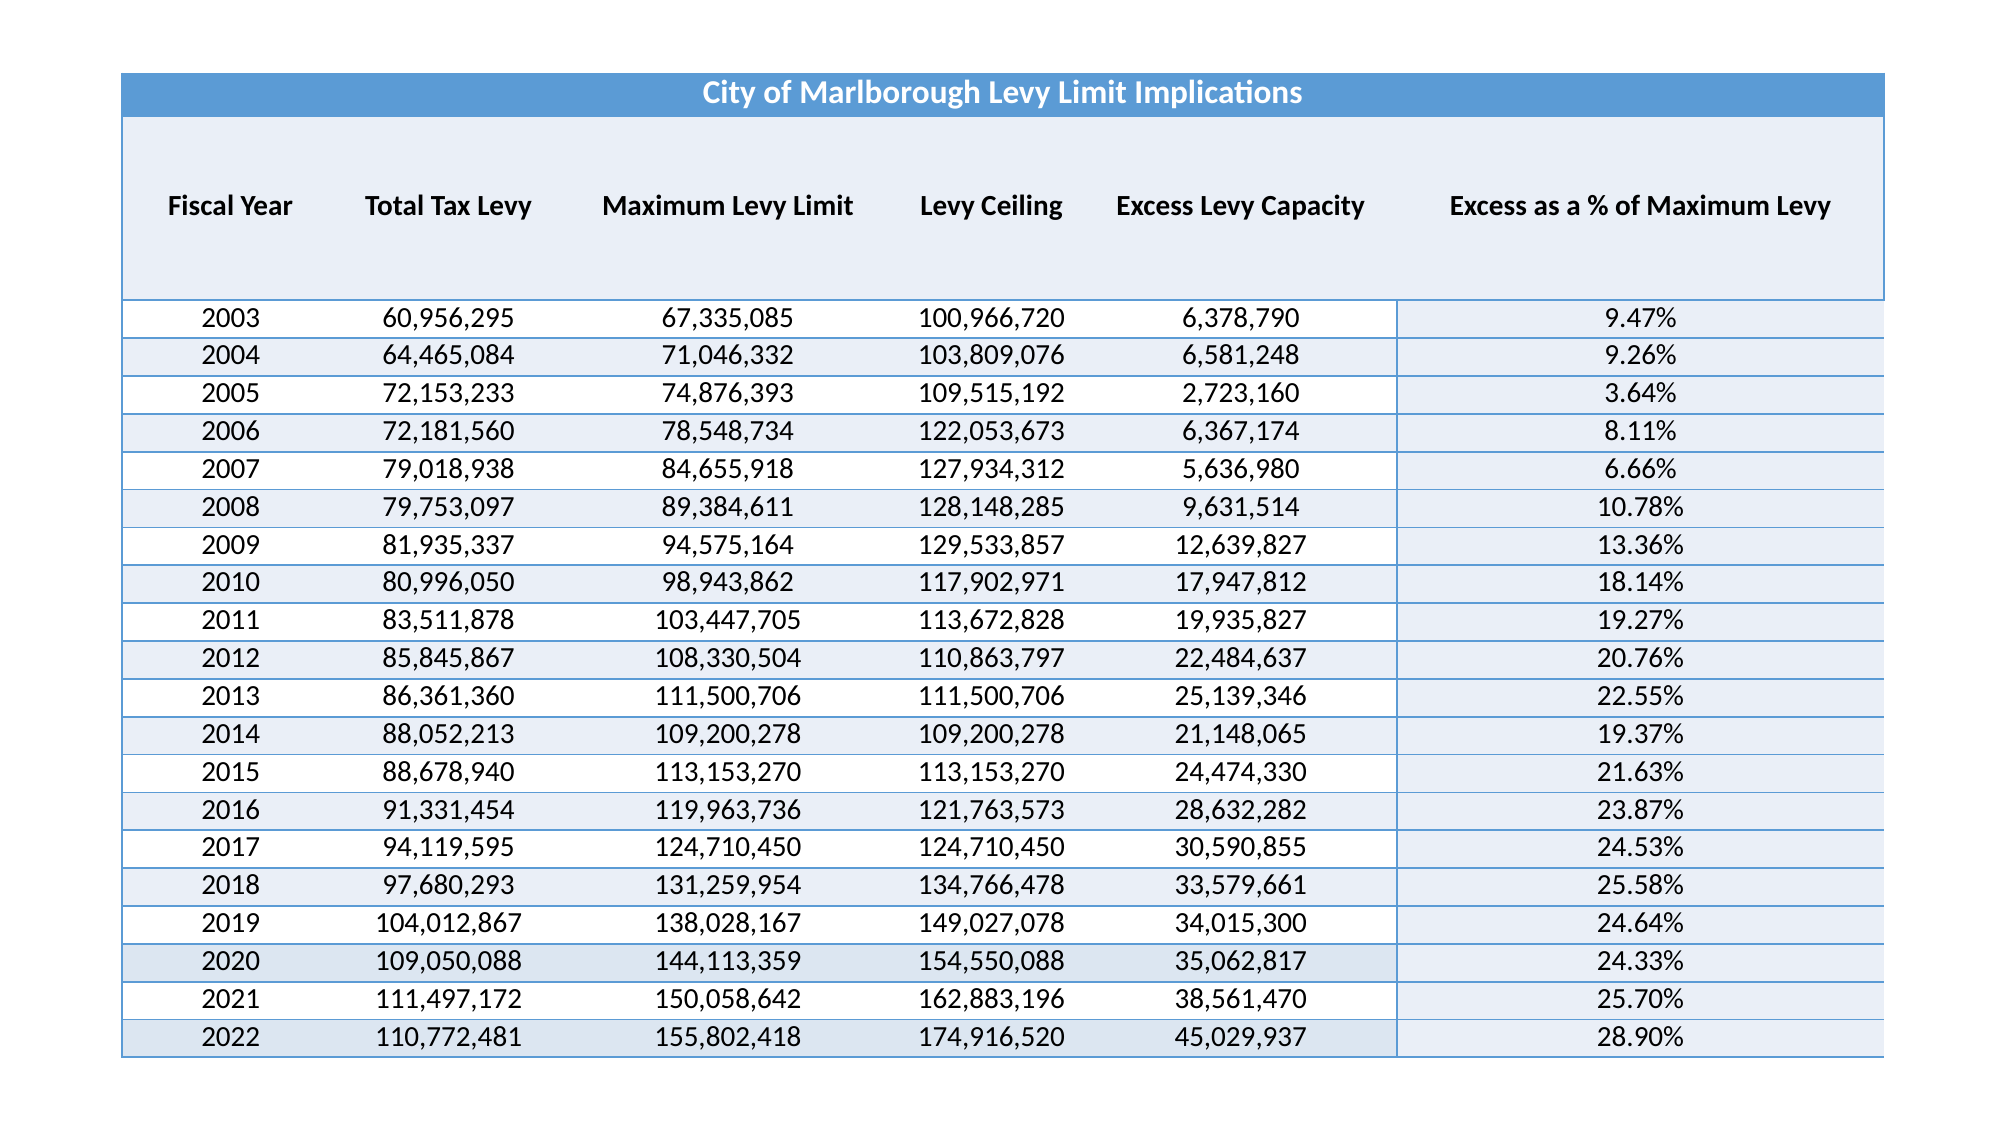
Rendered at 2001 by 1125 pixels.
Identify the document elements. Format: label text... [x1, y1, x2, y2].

table_cell 5,636,980 [1085, 453, 1396, 489]
table_cell Fiscal Year [123, 117, 340, 299]
table_cell 9.26% [1398, 339, 1884, 375]
table_cell 64,465,084 [340, 339, 557, 375]
table_cell 34,015,300 [1085, 907, 1396, 943]
table_cell 18.14% [1398, 566, 1884, 602]
table_cell 10.78% [1398, 490, 1884, 527]
table_cell 98,943,862 [557, 566, 898, 602]
table_cell 2003 [123, 301, 340, 337]
table_cell 138,028,167 [557, 907, 898, 943]
table_cell 2,723,160 [1085, 377, 1396, 413]
table_cell 2013 [123, 680, 340, 716]
table_cell 149,027,078 [898, 907, 1085, 943]
table_cell 79,753,097 [340, 490, 557, 527]
table_cell 24.53% [1398, 831, 1884, 867]
table_cell 117,902,971 [898, 566, 1085, 602]
table_cell 131,259,954 [557, 869, 898, 905]
table_cell 111,497,172 [340, 983, 557, 1019]
table_cell 28.90% [1398, 1020, 1884, 1056]
table_cell 60,956,295 [340, 301, 557, 337]
table_cell 2006 [123, 415, 340, 451]
table_cell Excess Levy Capacity [1085, 117, 1397, 299]
table_cell 89,384,611 [557, 490, 898, 527]
table_cell Total Tax Levy [340, 117, 557, 299]
table_cell 72,181,560 [340, 415, 557, 451]
table_cell 2005 [123, 377, 340, 413]
table_cell 129,533,857 [898, 528, 1085, 564]
table_cell 111,500,706 [557, 680, 898, 716]
table_cell 100,966,720 [898, 301, 1085, 337]
table_cell 6,581,248 [1085, 339, 1396, 375]
table_cell 154,550,088 [898, 945, 1085, 981]
table_cell 113,153,270 [557, 755, 898, 792]
table_cell 8.11% [1398, 415, 1884, 451]
table_cell 30,590,855 [1085, 831, 1396, 867]
table_cell 88,052,213 [340, 718, 557, 754]
table_cell 110,863,797 [898, 642, 1085, 678]
table_cell 128,148,285 [898, 490, 1085, 527]
table_cell 13.36% [1398, 528, 1884, 564]
table_cell 150,058,642 [557, 983, 898, 1019]
table_cell 88,678,940 [340, 755, 557, 792]
table_cell 72,153,233 [340, 377, 557, 413]
table_cell 25.58% [1398, 869, 1884, 905]
table_cell 134,766,478 [898, 869, 1085, 905]
table_cell 35,062,817 [1085, 945, 1396, 981]
table_cell 83,511,878 [340, 604, 557, 640]
table_cell 6,367,174 [1085, 415, 1396, 451]
table_cell 103,809,076 [898, 339, 1085, 375]
table_cell 2015 [123, 755, 340, 792]
table_cell 28,632,282 [1085, 793, 1396, 829]
table_cell 71,046,332 [557, 339, 898, 375]
table_cell 155,802,418 [557, 1020, 898, 1056]
table_cell 110,772,481 [340, 1020, 557, 1056]
table_cell 94,575,164 [557, 528, 898, 564]
table_cell 113,672,828 [898, 604, 1085, 640]
table_cell 23.87% [1398, 793, 1884, 829]
table_cell 6,378,790 [1085, 301, 1396, 337]
table_cell 124,710,450 [557, 831, 898, 867]
table_cell 97,680,293 [340, 869, 557, 905]
table_cell 2021 [123, 983, 340, 1019]
table_cell 3.64% [1398, 377, 1884, 413]
table_cell 24.33% [1398, 945, 1884, 981]
table_cell 19.27% [1398, 604, 1884, 640]
table_cell 2019 [123, 907, 340, 943]
table_cell 19.37% [1398, 718, 1884, 754]
table_cell 104,012,867 [340, 907, 557, 943]
table_cell 20.76% [1398, 642, 1884, 678]
table_cell 108,330,504 [557, 642, 898, 678]
table_cell Excess as a % of Maximum Levy [1397, 117, 1883, 299]
table_cell 45,029,937 [1085, 1020, 1396, 1056]
table_cell 22.55% [1398, 680, 1884, 716]
table_cell 2007 [123, 453, 340, 489]
table_cell 2018 [123, 869, 340, 905]
table_cell 2020 [123, 945, 340, 981]
table_cell 78,548,734 [557, 415, 898, 451]
table_cell 2012 [123, 642, 340, 678]
table_cell 127,934,312 [898, 453, 1085, 489]
table_cell 124,710,450 [898, 831, 1085, 867]
table_cell 2011 [123, 604, 340, 640]
table_cell 174,916,520 [898, 1020, 1085, 1056]
table_cell 2010 [123, 566, 340, 602]
table_cell 81,935,337 [340, 528, 557, 564]
table_cell 19,935,827 [1085, 604, 1396, 640]
table_cell 111,500,706 [898, 680, 1085, 716]
table_cell 119,963,736 [557, 793, 898, 829]
table_cell 21,148,065 [1085, 718, 1396, 754]
table_cell 2016 [123, 793, 340, 829]
table_cell 113,153,270 [898, 755, 1085, 792]
table_cell 12,639,827 [1085, 528, 1396, 564]
table_cell 22,484,637 [1085, 642, 1396, 678]
table_cell 67,335,085 [557, 301, 898, 337]
table_cell 121,763,573 [898, 793, 1085, 829]
table_cell 33,579,661 [1085, 869, 1396, 905]
table_cell 2008 [123, 490, 340, 527]
table_cell 21.63% [1398, 755, 1884, 792]
table_cell 85,845,867 [340, 642, 557, 678]
table_cell 80,996,050 [340, 566, 557, 602]
table_cell 25,139,346 [1085, 680, 1396, 716]
table_cell 86,361,360 [340, 680, 557, 716]
table_cell 25.70% [1398, 983, 1884, 1019]
table_cell 91,331,454 [340, 793, 557, 829]
table_cell 2004 [123, 339, 340, 375]
table_cell 2017 [123, 831, 340, 867]
table_cell 94,119,595 [340, 831, 557, 867]
table_cell 84,655,918 [557, 453, 898, 489]
table_cell 17,947,812 [1085, 566, 1396, 602]
table_cell Maximum Levy Limit [557, 117, 898, 299]
table_cell 24,474,330 [1085, 755, 1396, 792]
table_cell 109,200,278 [898, 718, 1085, 754]
table_cell 122,053,673 [898, 415, 1085, 451]
table_header City of Marlborough Levy Limit Implications [123, 74, 1883, 115]
table_cell 79,018,938 [340, 453, 557, 489]
table_cell 103,447,705 [557, 604, 898, 640]
table_cell 162,883,196 [898, 983, 1085, 1019]
table_cell 6.66% [1398, 453, 1884, 489]
table_cell 109,515,192 [898, 377, 1085, 413]
table_cell 2022 [123, 1020, 340, 1056]
table_cell 2009 [123, 528, 340, 564]
table_cell 74,876,393 [557, 377, 898, 413]
table_cell 9,631,514 [1085, 490, 1396, 527]
table_cell 144,113,359 [557, 945, 898, 981]
table_cell Levy Ceiling [898, 117, 1085, 299]
table_cell 9.47% [1398, 301, 1884, 337]
table_cell 24.64% [1398, 907, 1884, 943]
table_cell 2014 [123, 718, 340, 754]
table_cell 38,561,470 [1085, 983, 1396, 1019]
table_cell 109,050,088 [340, 945, 557, 981]
table_cell 109,200,278 [557, 718, 898, 754]
